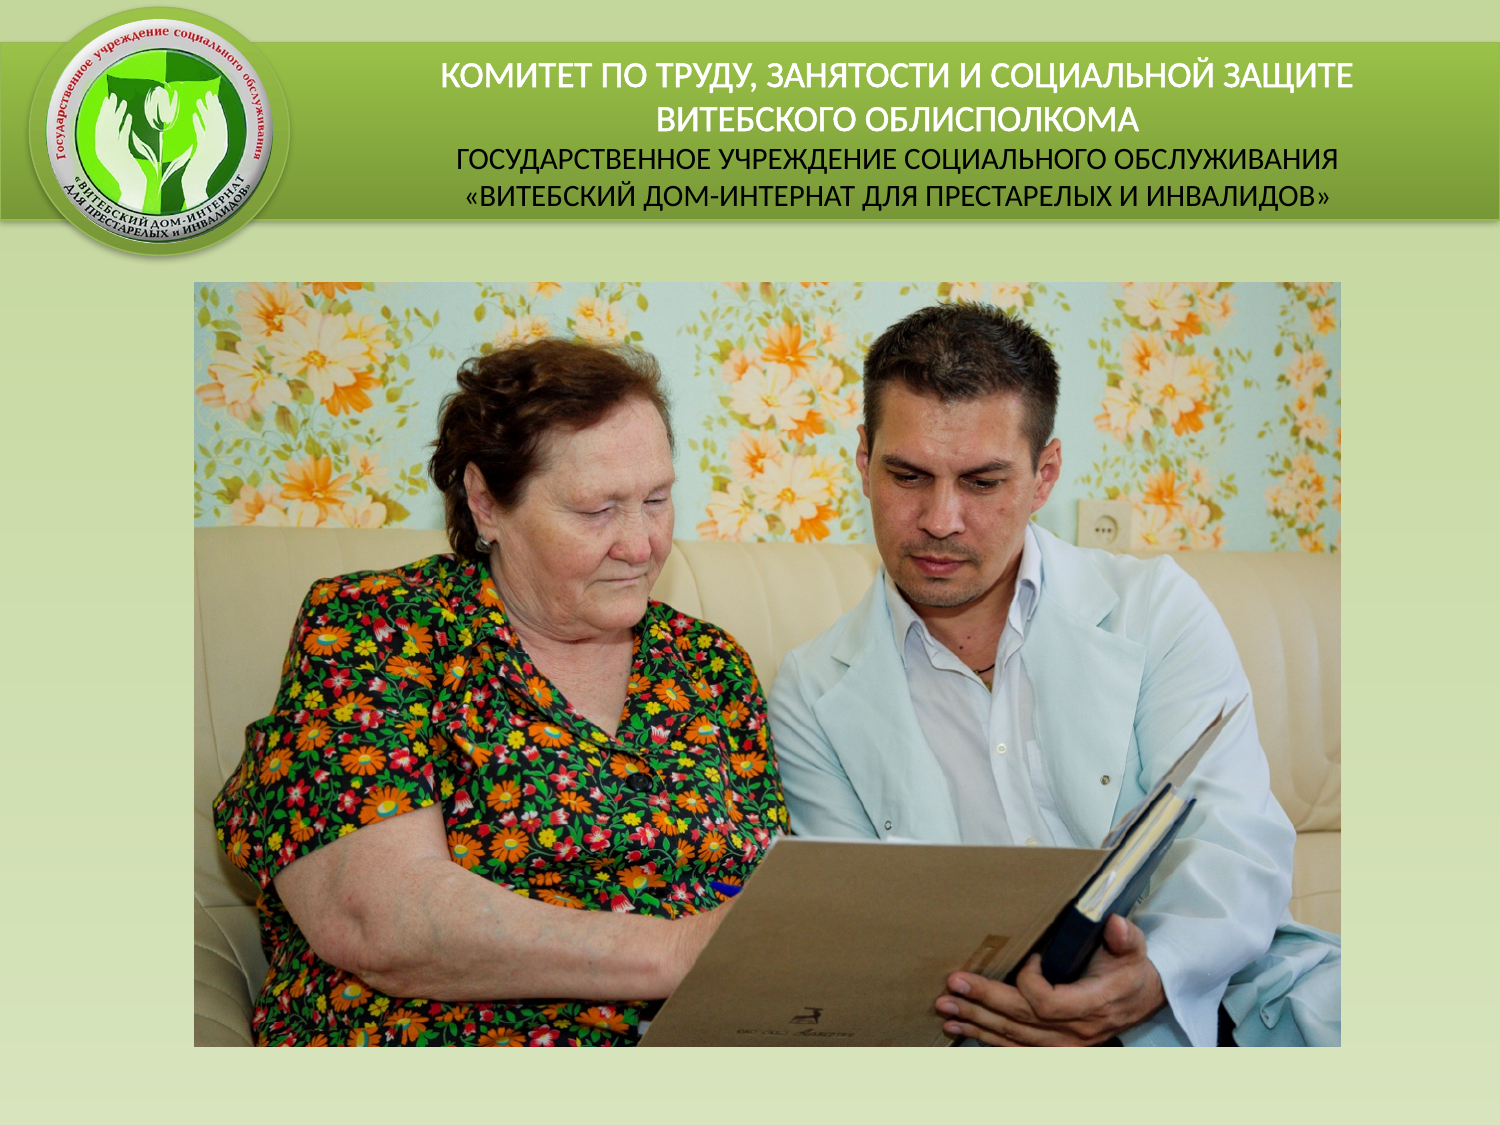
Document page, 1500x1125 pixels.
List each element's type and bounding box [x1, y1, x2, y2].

picture [194, 282, 1341, 1048]
text_box [0, 6, 1500, 256]
